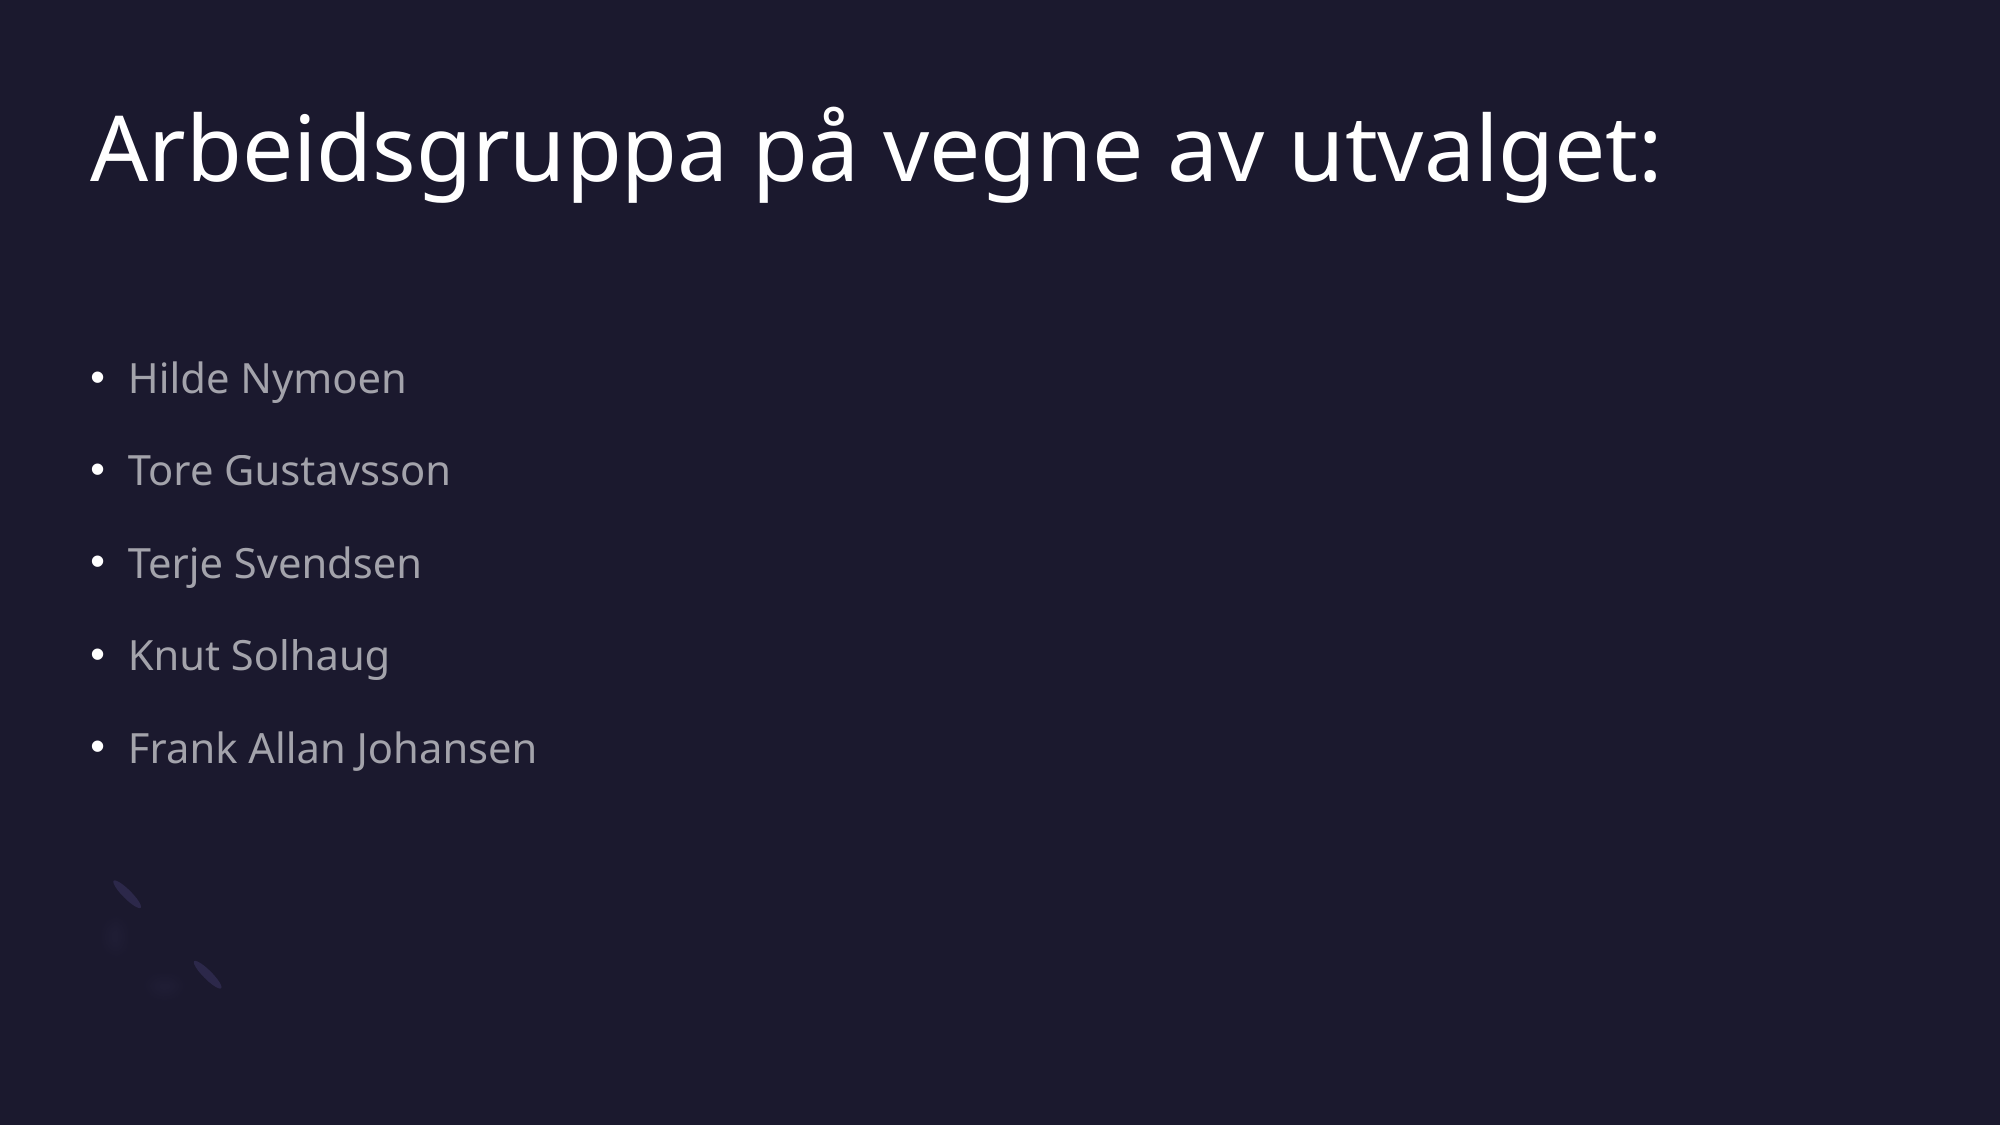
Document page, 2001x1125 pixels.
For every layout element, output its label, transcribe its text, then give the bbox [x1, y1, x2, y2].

title Arbeidsgruppa på vegne av utvalget: [90, 90, 1910, 309]
list Hilde Nymoen Tore Gustavsson Terje Svendsen Knut Solhaug Frank Allan Johansen [90, 346, 1910, 1000]
